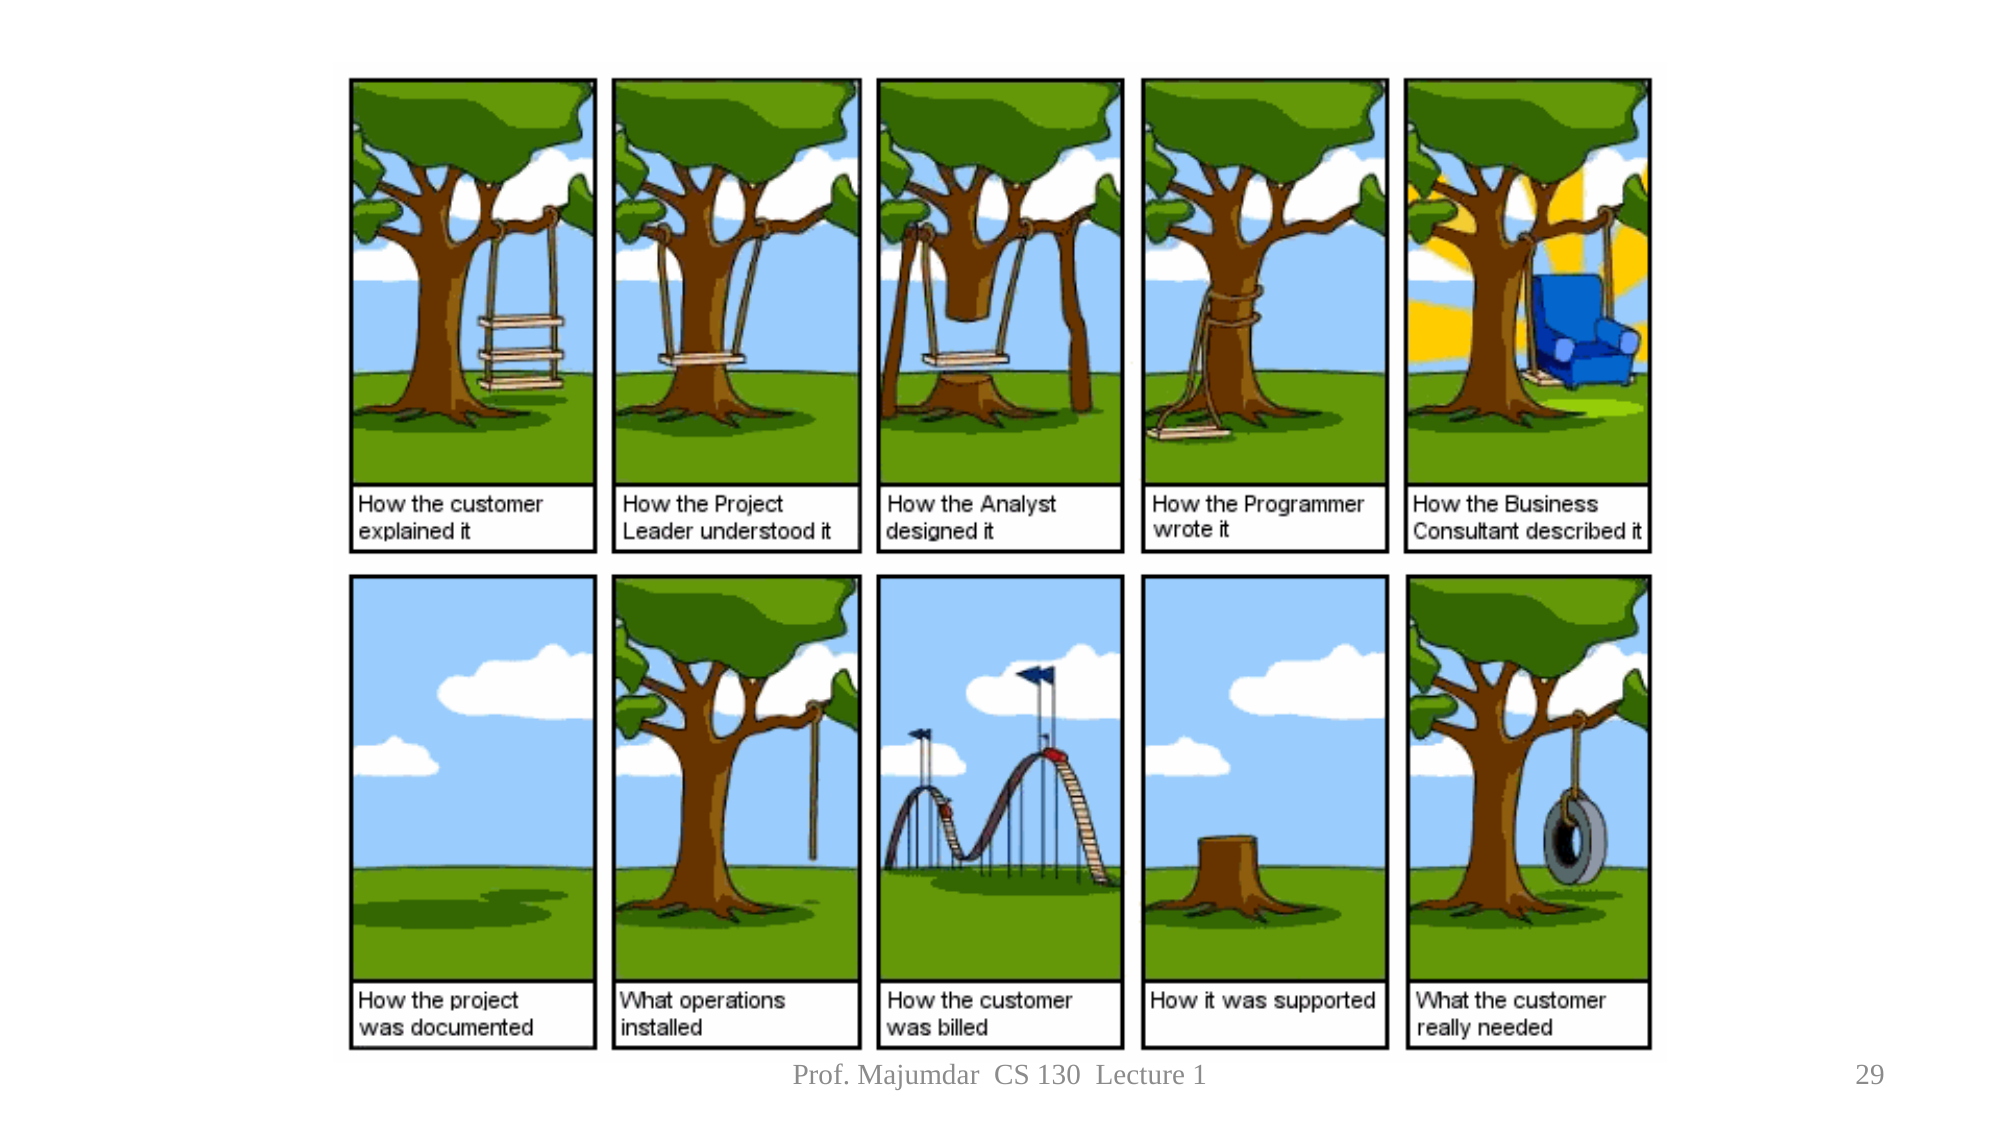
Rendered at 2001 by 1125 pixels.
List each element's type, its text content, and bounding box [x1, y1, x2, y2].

title Cartoon [99, 45, 1900, 233]
slide_number 29 [1433, 1042, 1900, 1103]
footer Prof. Majumdar CS 130 Lecture 1 [683, 1070, 1317, 1103]
picture [332, 62, 1667, 1063]
